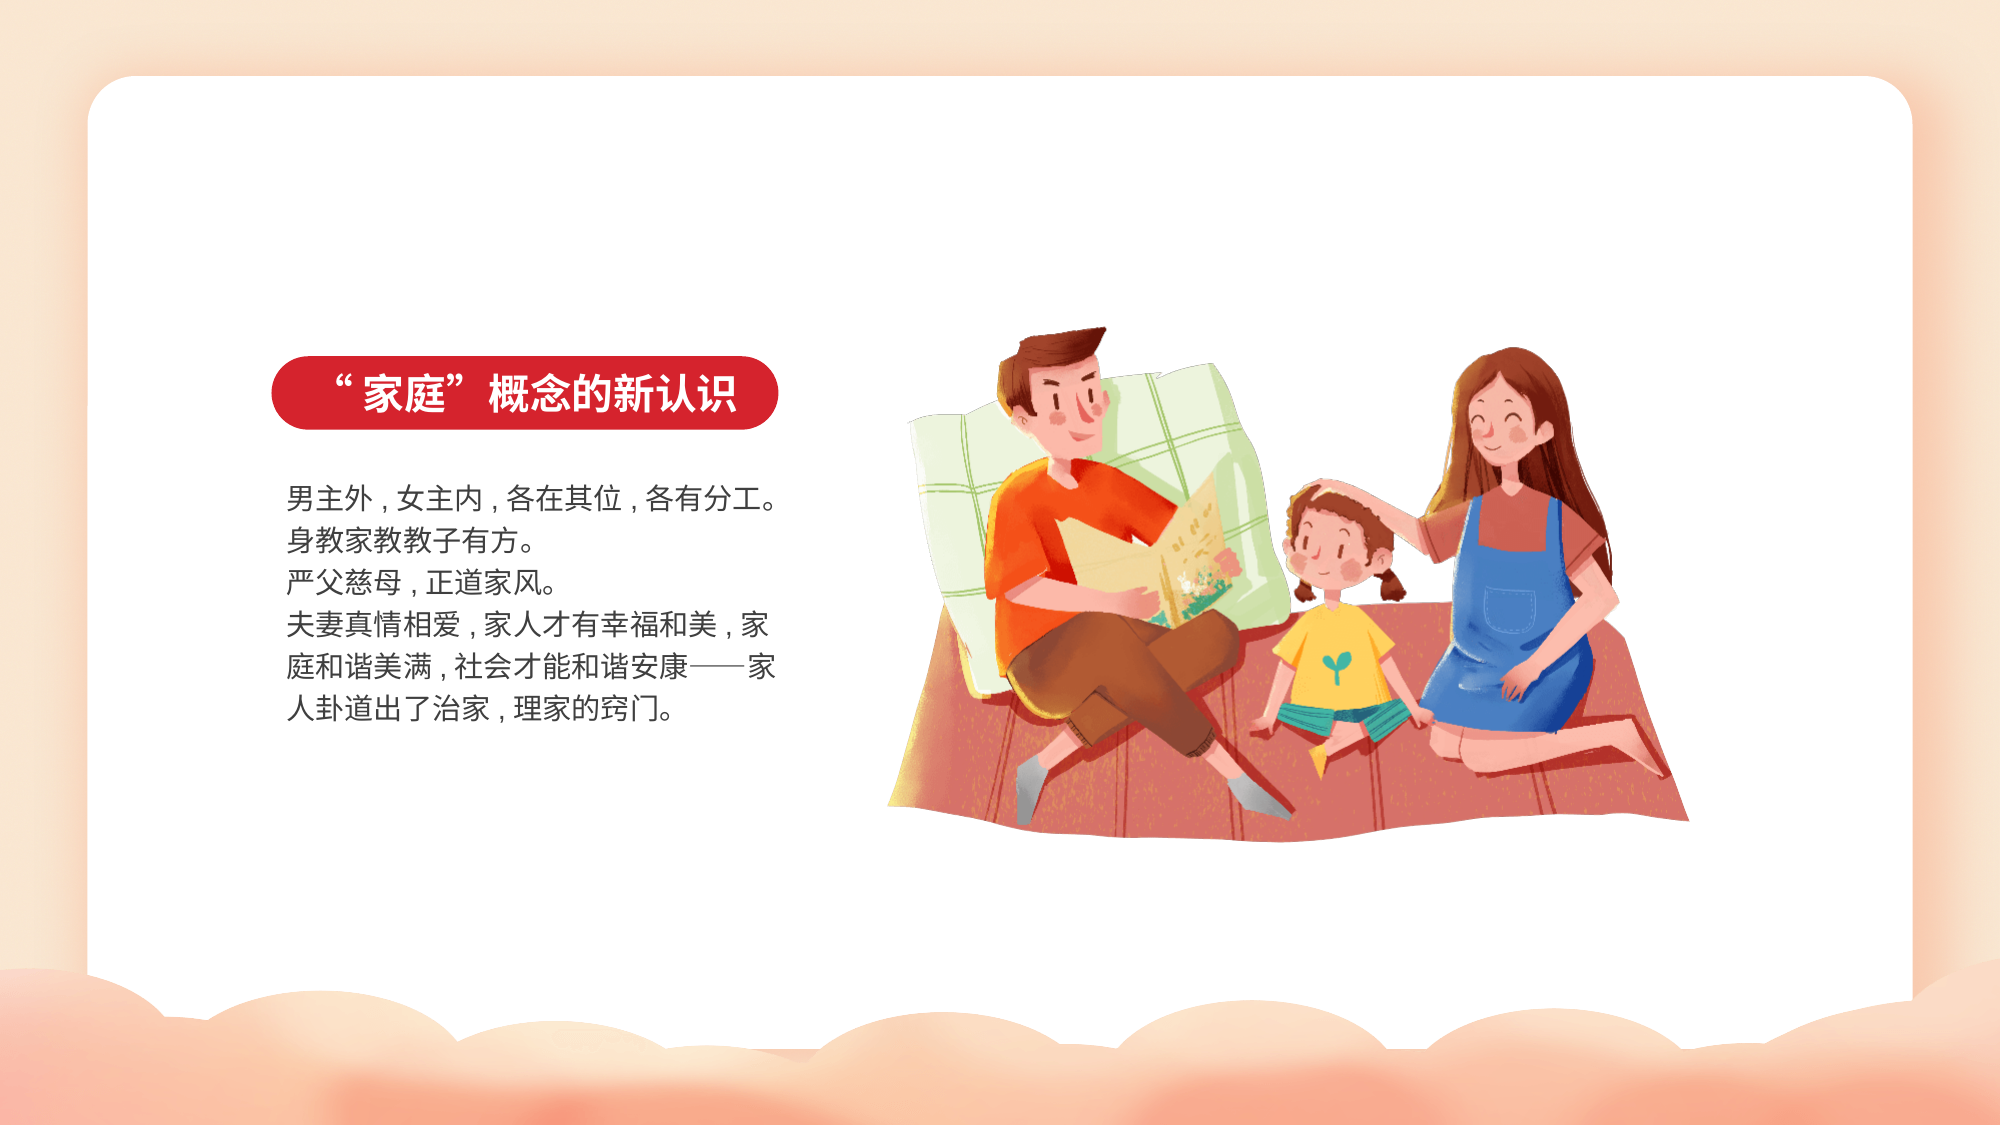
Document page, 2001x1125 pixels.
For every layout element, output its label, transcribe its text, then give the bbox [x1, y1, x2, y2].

text_box 男主外,女主内,各在其位,各有分工。 身教家教教子有方。 严父慈母,正道家风。 夫妻真情相爱,家人才有幸福和美,家庭和谐美满,社会才能和谐安康——家人卦道出了治家,理家的窍门。 [271, 466, 810, 733]
text_box “家庭”概念的新认识 [270, 355, 780, 431]
picture [0, 0, 2000, 1125]
